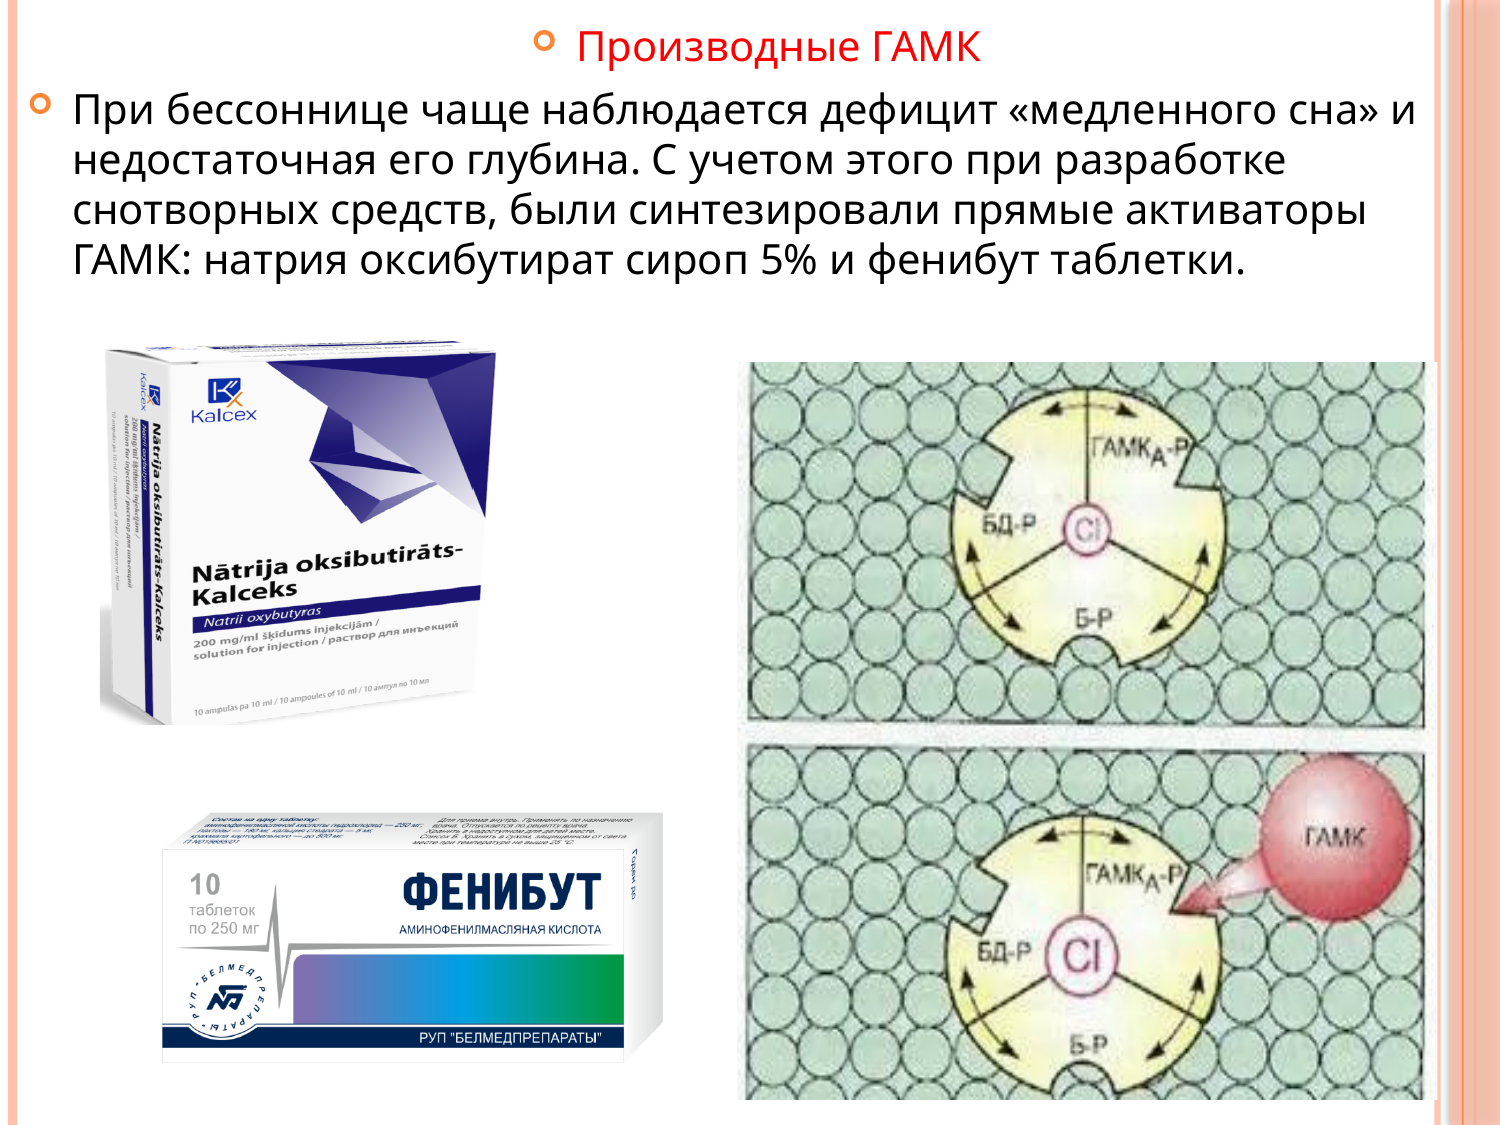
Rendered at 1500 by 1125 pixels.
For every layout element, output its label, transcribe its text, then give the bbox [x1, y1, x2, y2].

picture [736, 361, 1438, 1101]
picture [161, 811, 664, 1063]
picture [99, 336, 511, 726]
list Производные ГАМК При бессоннице чаще наблюдается дефицит «медленного сна» и недостаточная его глубина. С учетом этого при разработке снотворных средств, были синтезировали прямые активаторы ГАМК: натрия оксибутират сироп 5% и фенибут таблетки. [12, 12, 1500, 1125]
